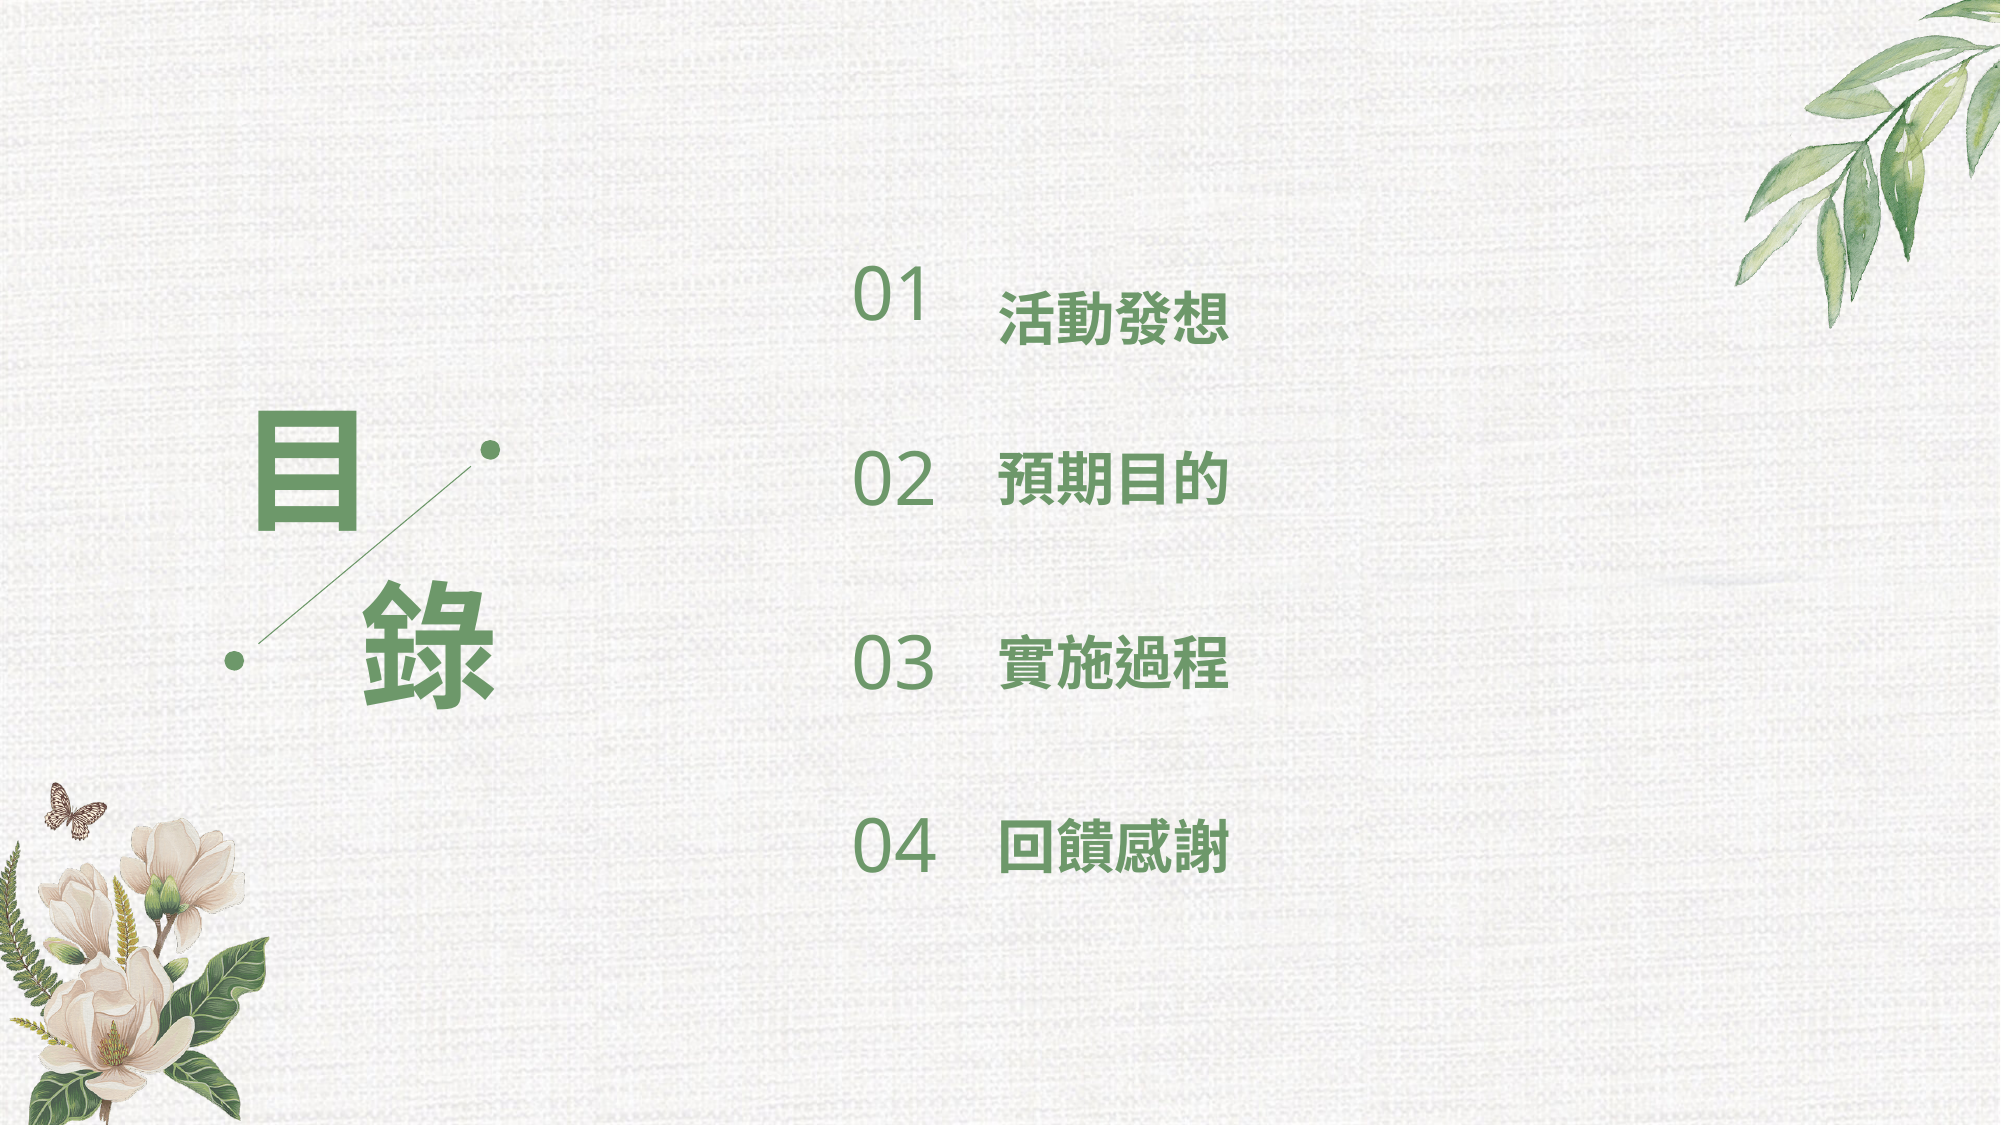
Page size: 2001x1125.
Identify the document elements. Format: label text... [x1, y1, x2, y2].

text_box 03 [812, 607, 953, 712]
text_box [224, 439, 501, 671]
text_box 04 [812, 790, 953, 896]
text_box 實施過程 [983, 584, 1248, 704]
text_box 錄 [337, 552, 520, 733]
text_box 活動發想 [983, 239, 1248, 360]
text_box 回饋感謝 [983, 767, 1248, 888]
text_box 目 [212, 375, 403, 556]
picture [0, 0, 2001, 1125]
text_box 02 [812, 422, 953, 528]
text_box 01 [812, 238, 953, 343]
text_box 預期目的 [983, 399, 1248, 520]
